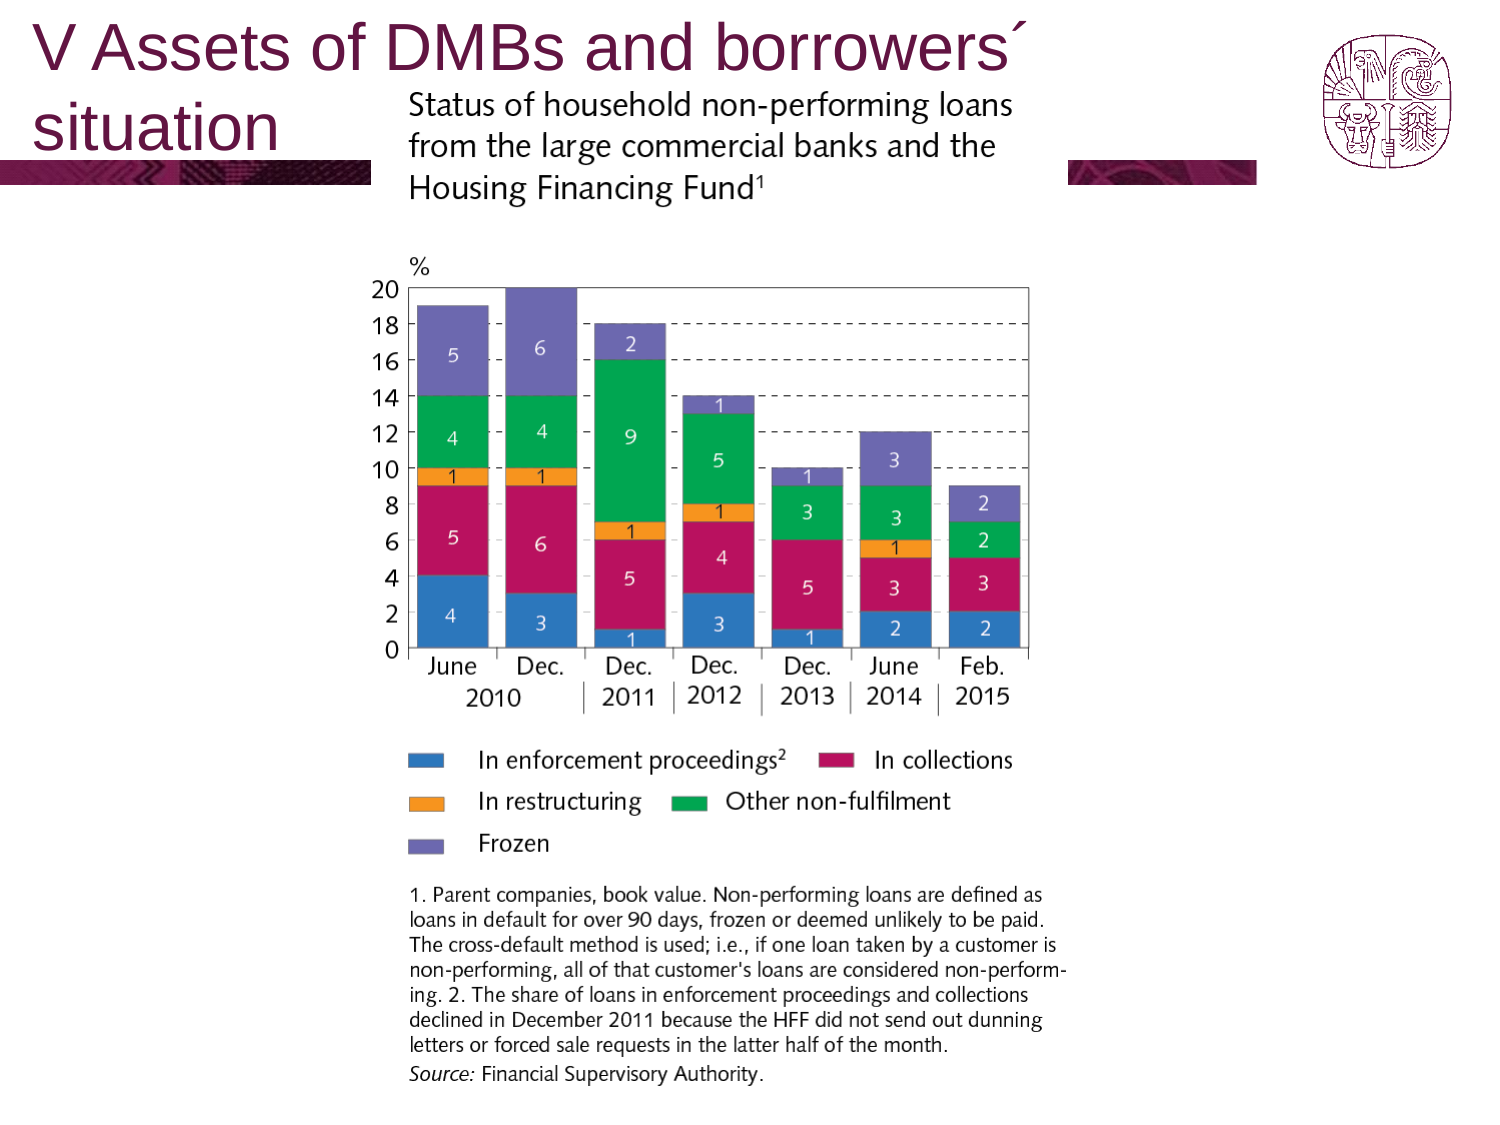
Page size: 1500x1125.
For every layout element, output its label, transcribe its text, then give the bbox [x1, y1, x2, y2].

title V Assets of DMBs and borrowers´ situation [17, 19, 1247, 149]
picture [0, 88, 1258, 1087]
picture [1316, 31, 1456, 173]
